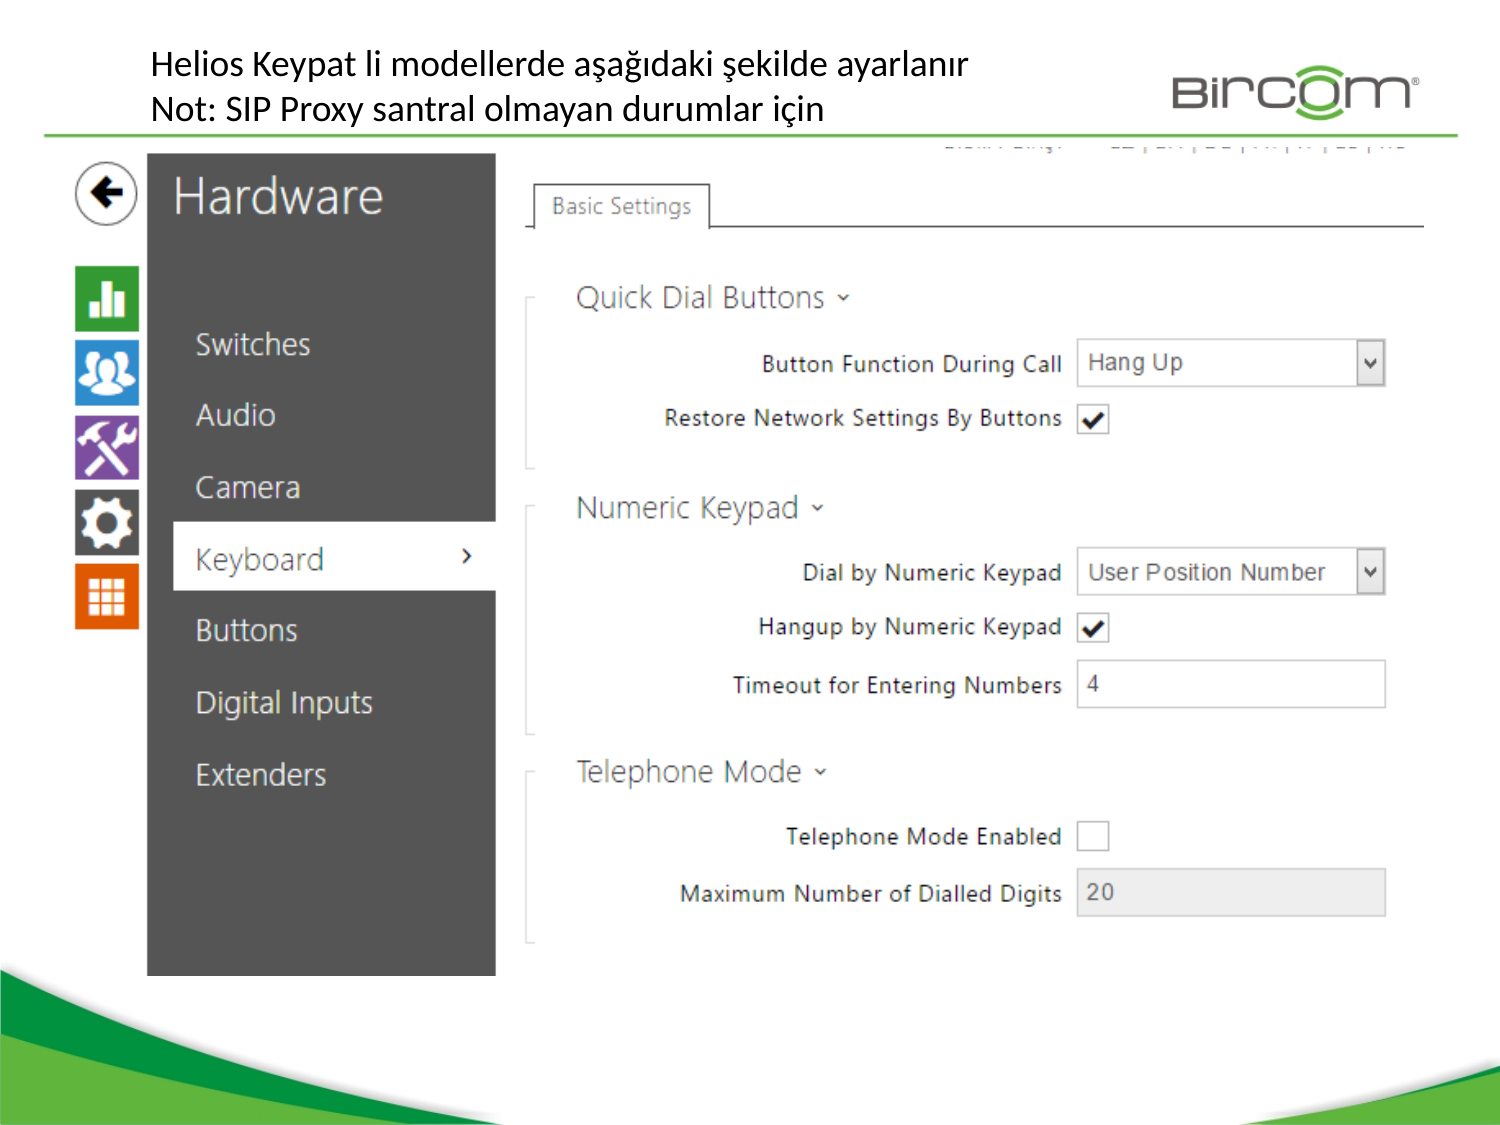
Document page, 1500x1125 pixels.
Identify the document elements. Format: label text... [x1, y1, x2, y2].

text_box Helios Keypat li modellerde aşağıdaki şekilde ayarlanır Not: SIP Proxy santral olmayan durumlar için [135, 19, 1069, 146]
picture [0, 0, 1500, 1125]
